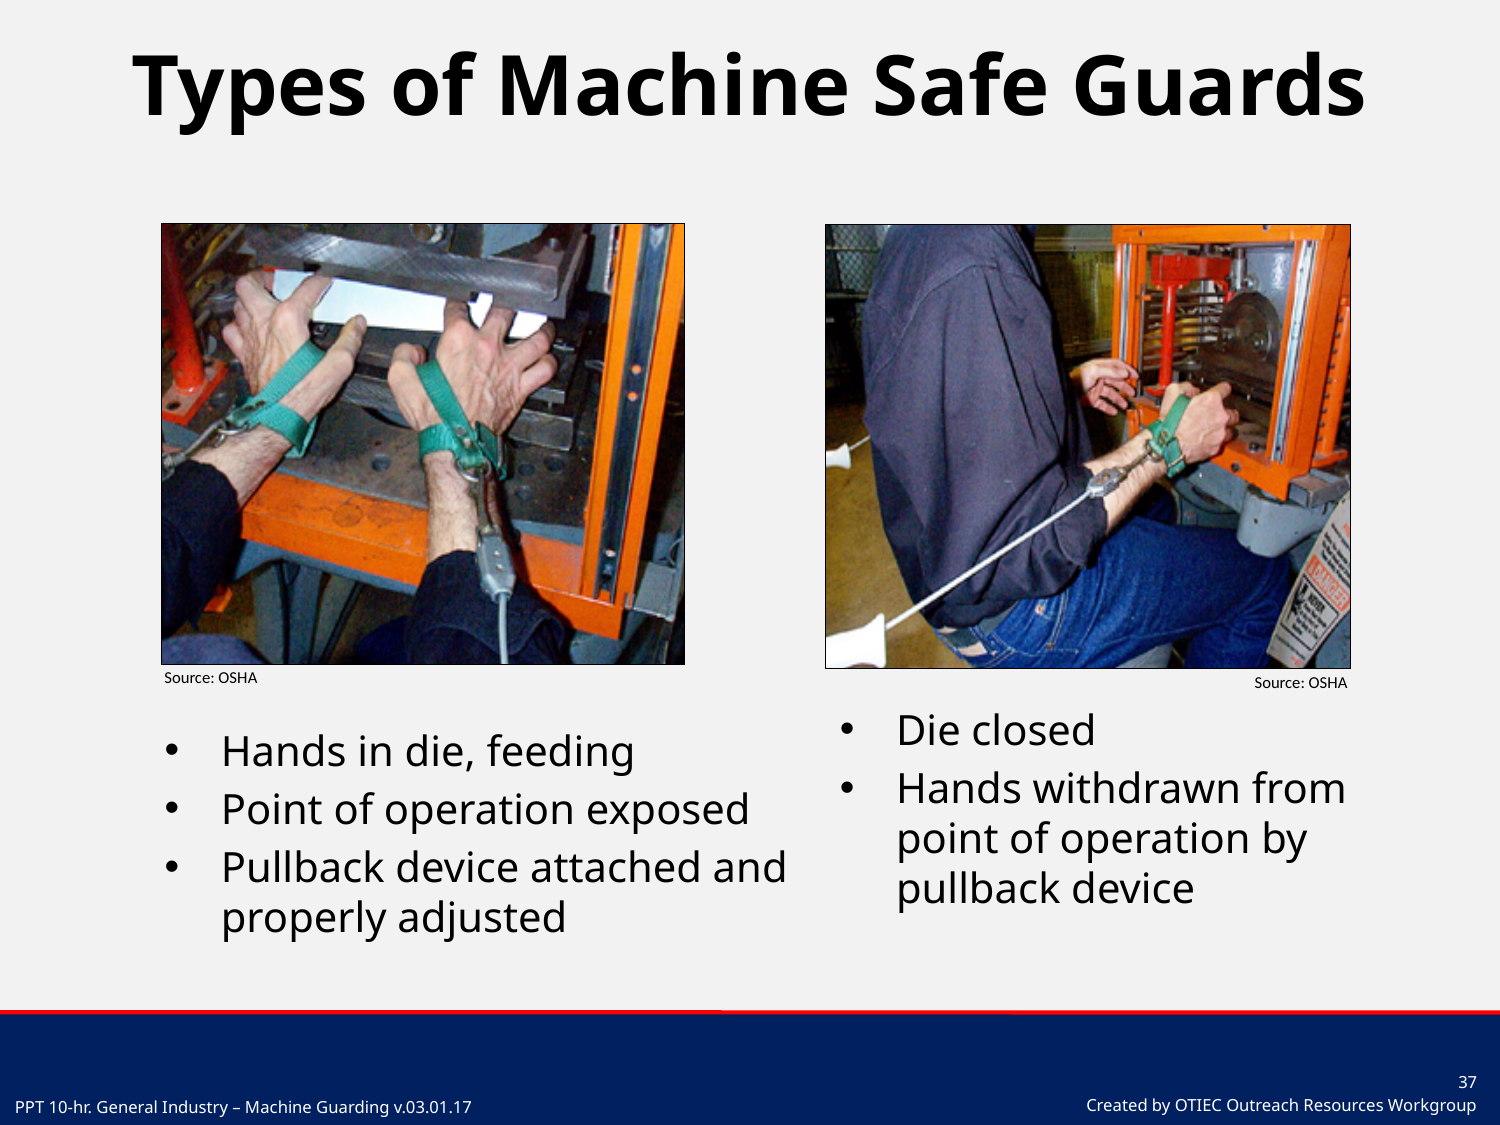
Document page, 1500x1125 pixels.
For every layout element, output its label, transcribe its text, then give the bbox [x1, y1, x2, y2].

picture [161, 223, 685, 665]
title Types of Machine Safe Guards [75, 24, 1425, 213]
list Hands in die, feeding Point of operation exposed Pullback device attached and properly adjusted [149, 716, 813, 967]
text_box Source: OSHA [149, 659, 313, 692]
list Die closed Hands withdrawn from point of operation by pullback device [825, 696, 1425, 988]
text_box Source: OSHA [1199, 664, 1363, 697]
picture [824, 224, 1351, 670]
